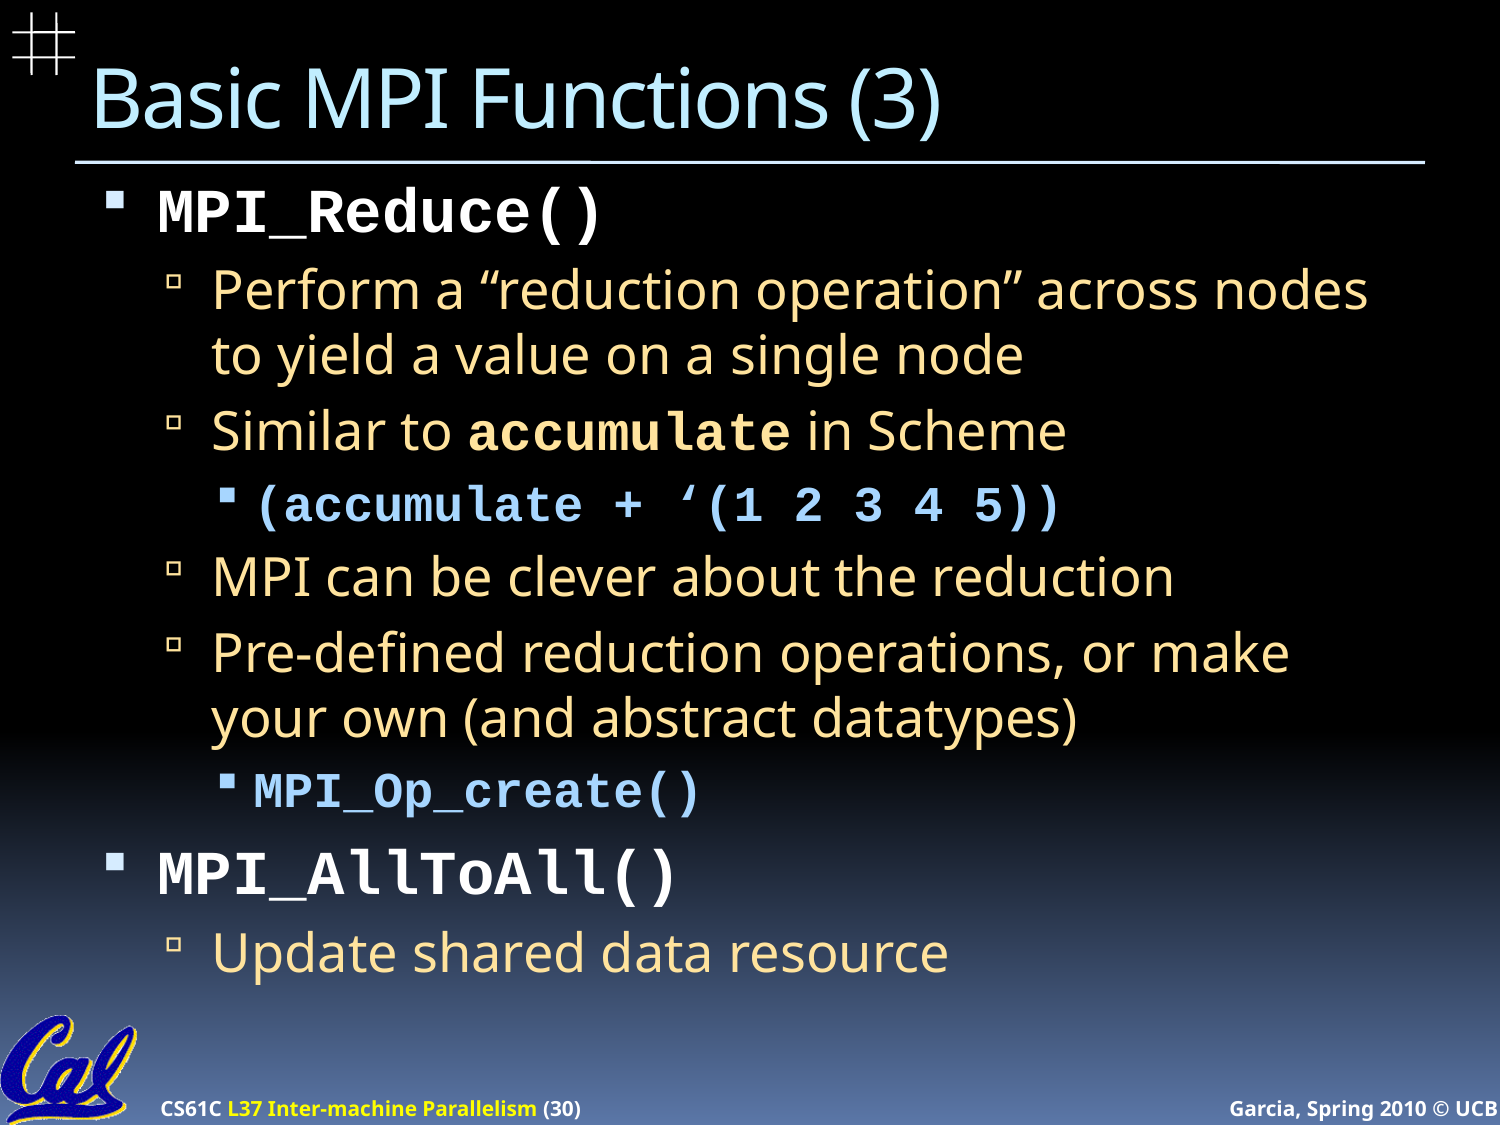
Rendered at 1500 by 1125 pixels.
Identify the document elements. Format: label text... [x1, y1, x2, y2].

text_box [11, 11, 76, 76]
title Basic MPI Functions (3) [75, 37, 1425, 162]
list MPI_Reduce() Perform a “reduction operation” across nodes to yield a value on a single node Similar to accumulate in Scheme (accumulate + ‘(1 2 3 4 5)) MPI can be clever about the reduction Pre-defined reduction operations, or make your own (and abstract datatypes) MPI_Op_create() MPI_AllToAll() Update shared data resource [74, 162, 1426, 1043]
picture [0, 1015, 140, 1125]
